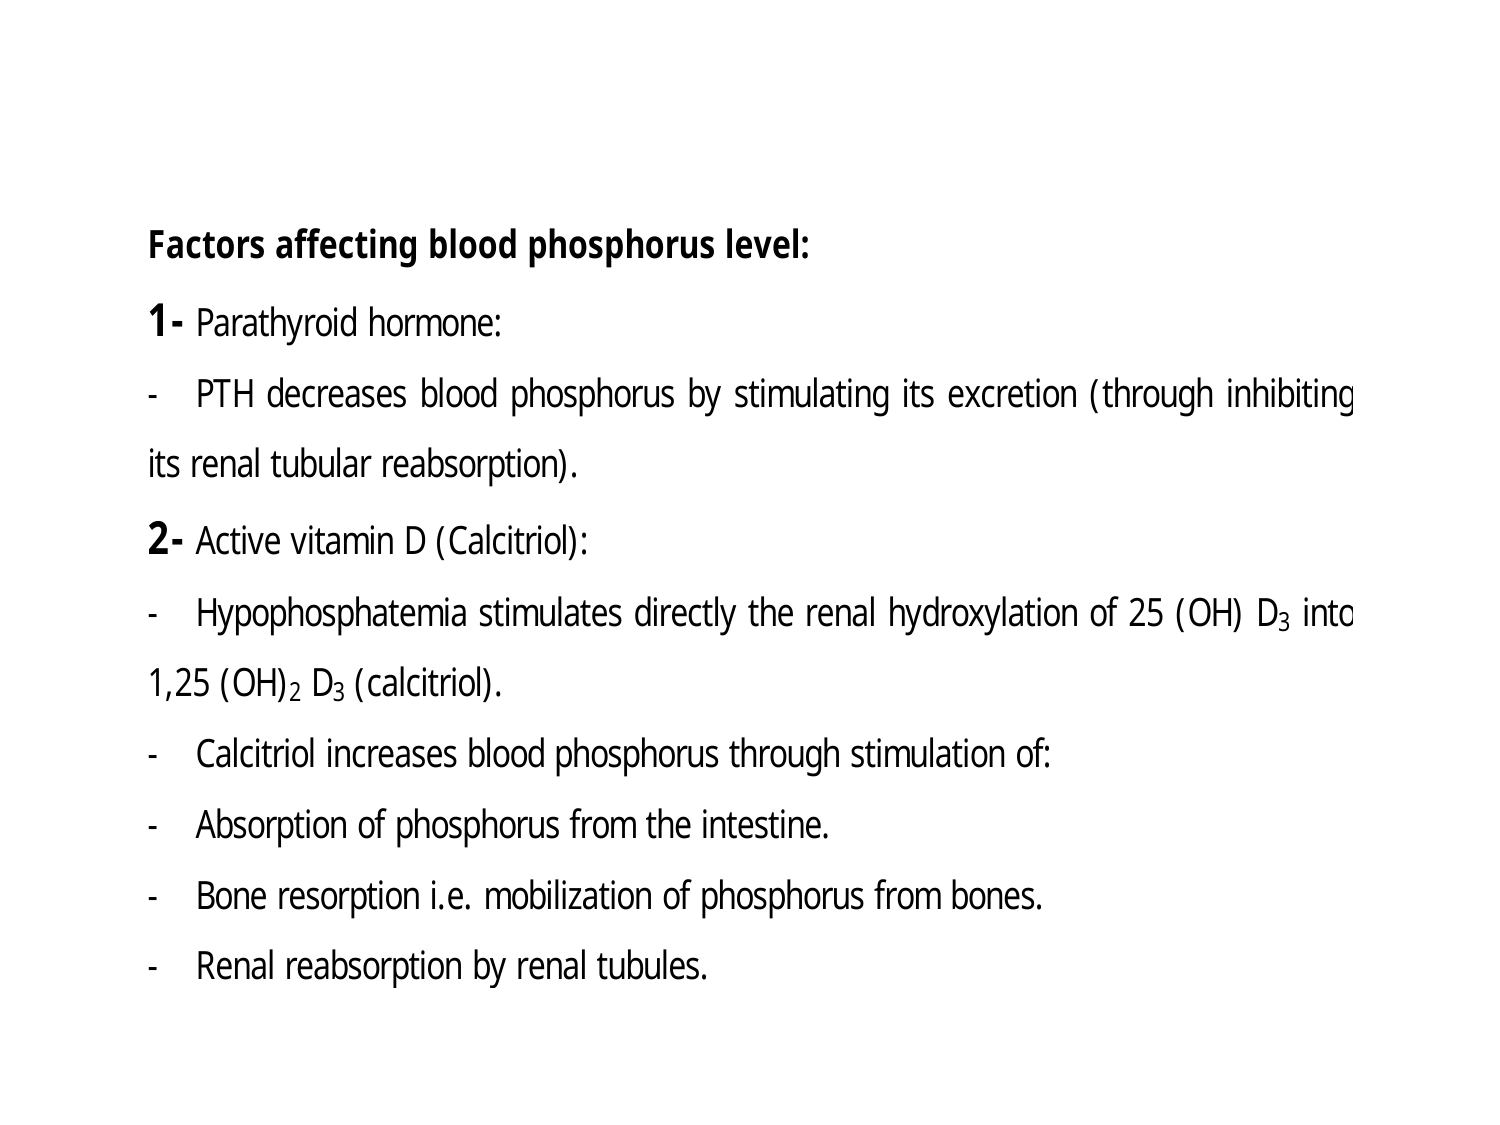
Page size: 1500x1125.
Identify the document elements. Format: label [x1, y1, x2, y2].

list [147, 219, 1353, 988]
